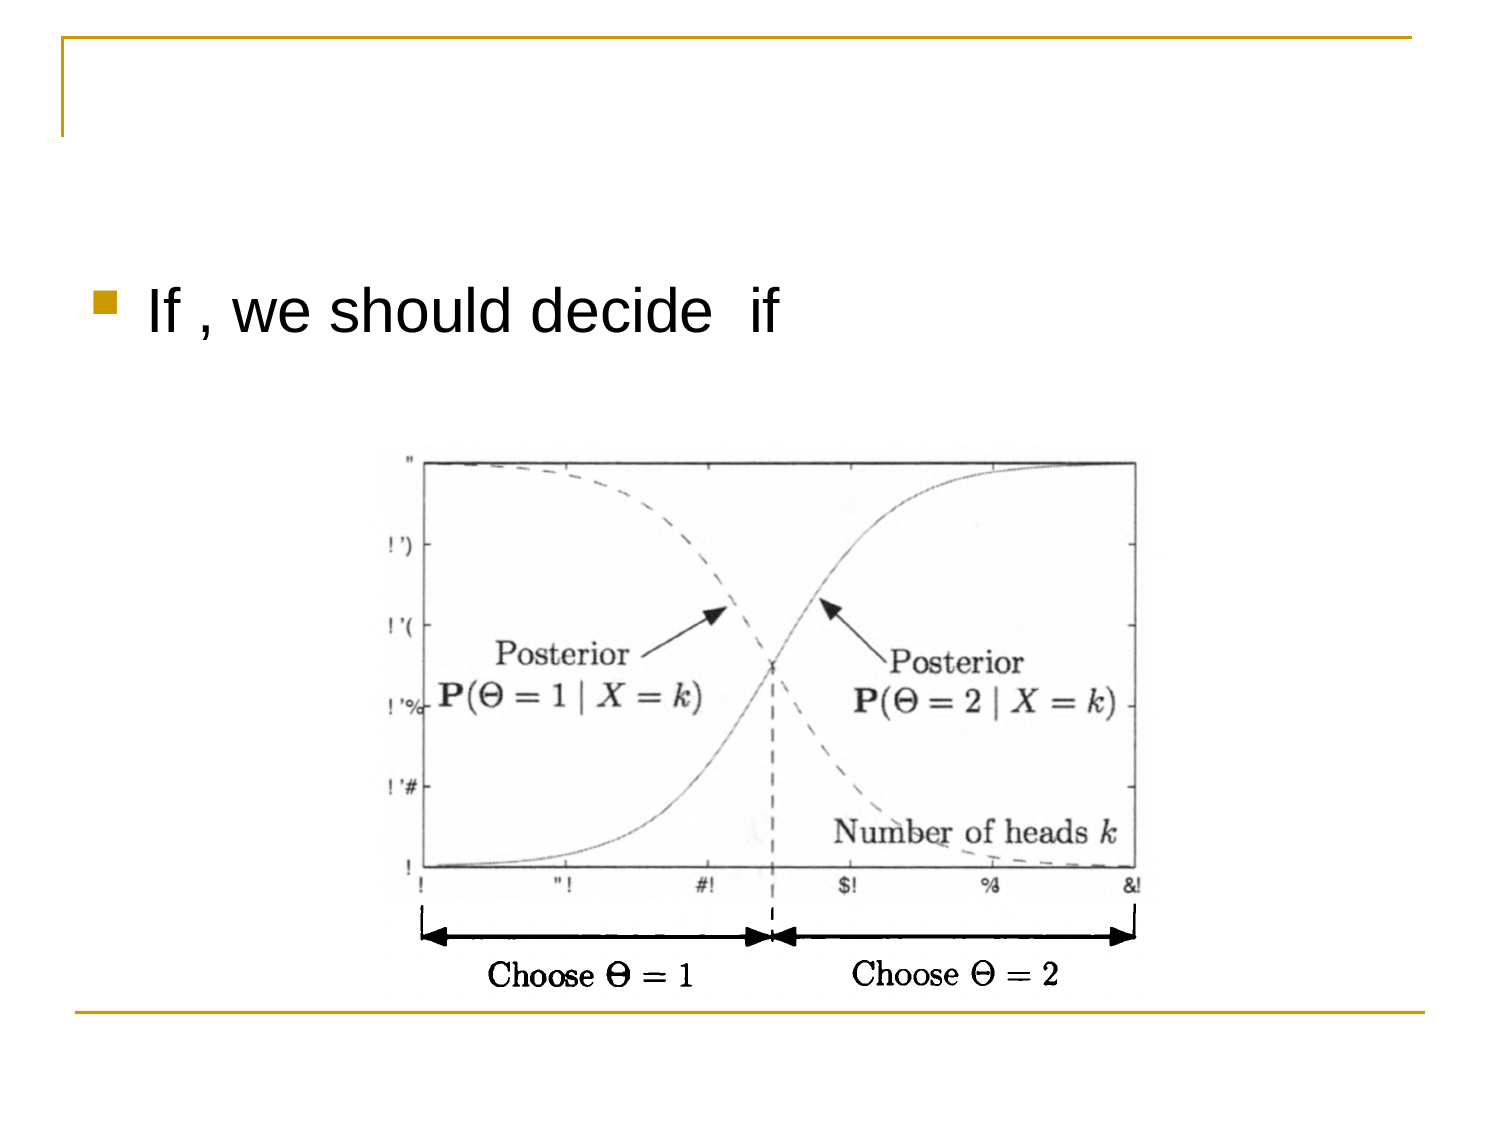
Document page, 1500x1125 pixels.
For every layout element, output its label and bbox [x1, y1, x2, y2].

picture [365, 446, 1163, 1006]
